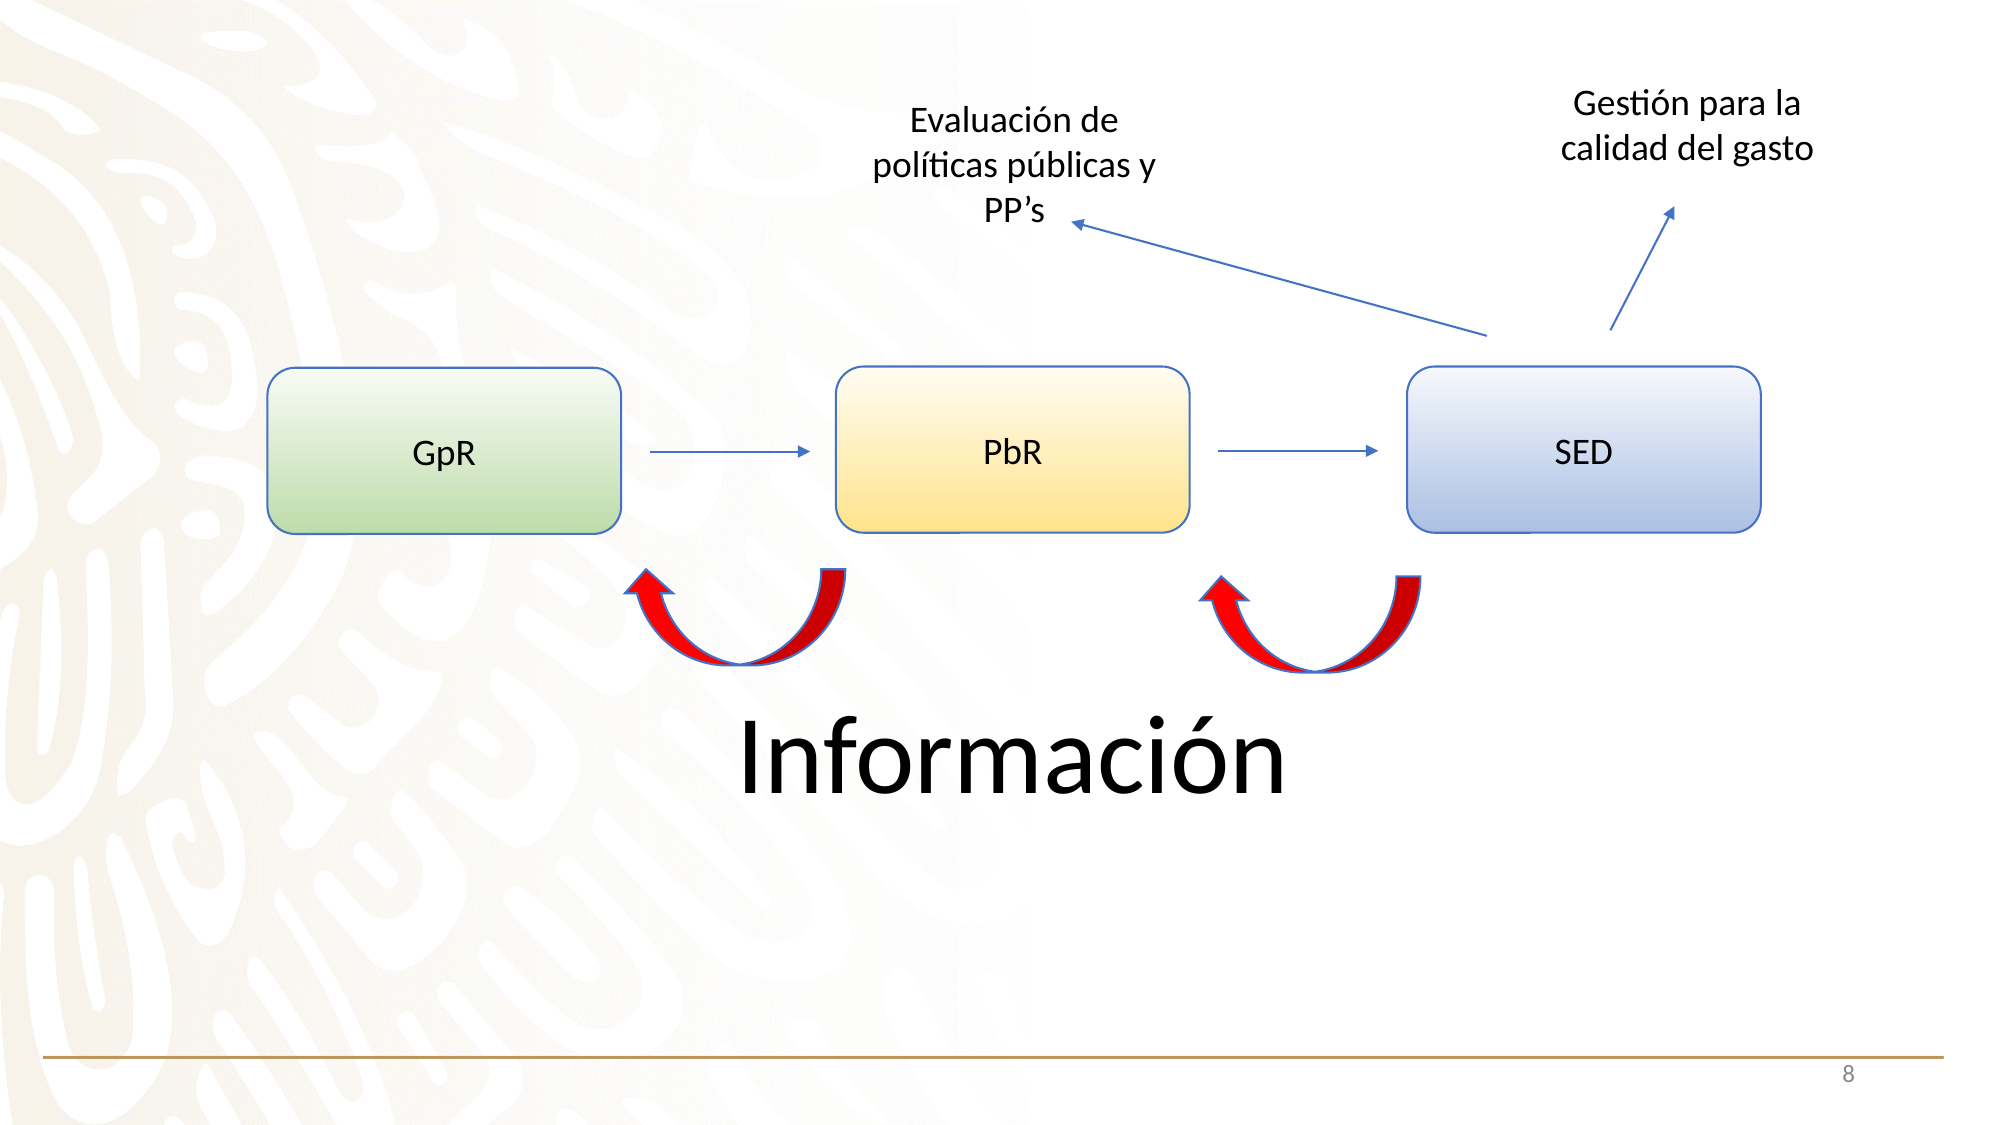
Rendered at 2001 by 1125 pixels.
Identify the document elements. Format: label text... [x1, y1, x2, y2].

text_box Información [721, 673, 1305, 824]
picture [0, 0, 2001, 1125]
text_box Evaluación de políticas públicas y PP’s [839, 87, 1190, 238]
text_box Gestión para la calidad del gasto [1512, 70, 1863, 176]
text_box PbR [835, 366, 1190, 533]
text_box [1610, 205, 1675, 331]
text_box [1070, 221, 1488, 337]
text_box [624, 569, 846, 666]
text_box GpR [267, 367, 622, 534]
text_box [1200, 576, 1421, 673]
text_box SED [1407, 366, 1761, 533]
slide_number 8 [1818, 1050, 1863, 1096]
